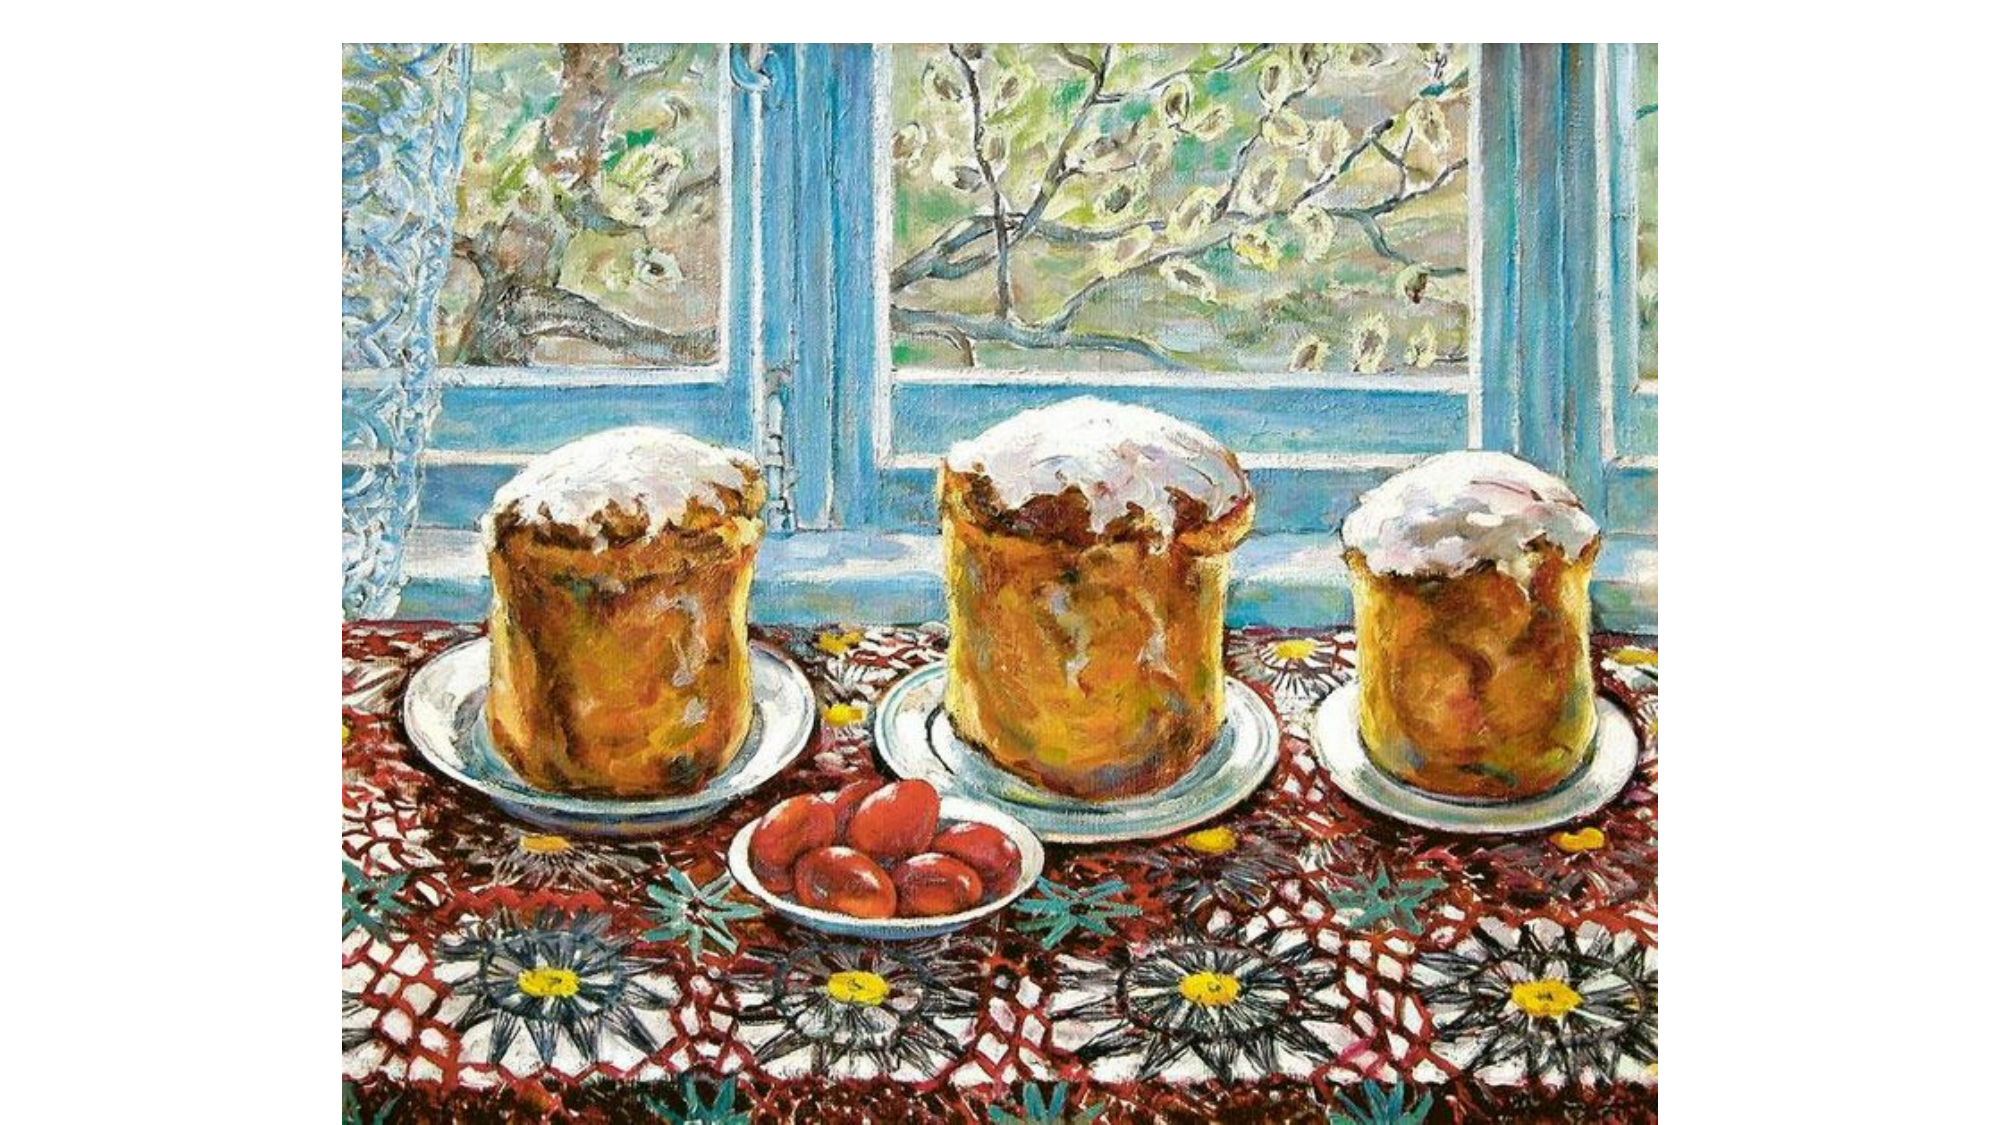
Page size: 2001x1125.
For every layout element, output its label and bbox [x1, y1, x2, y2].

picture [342, 43, 1658, 1125]
